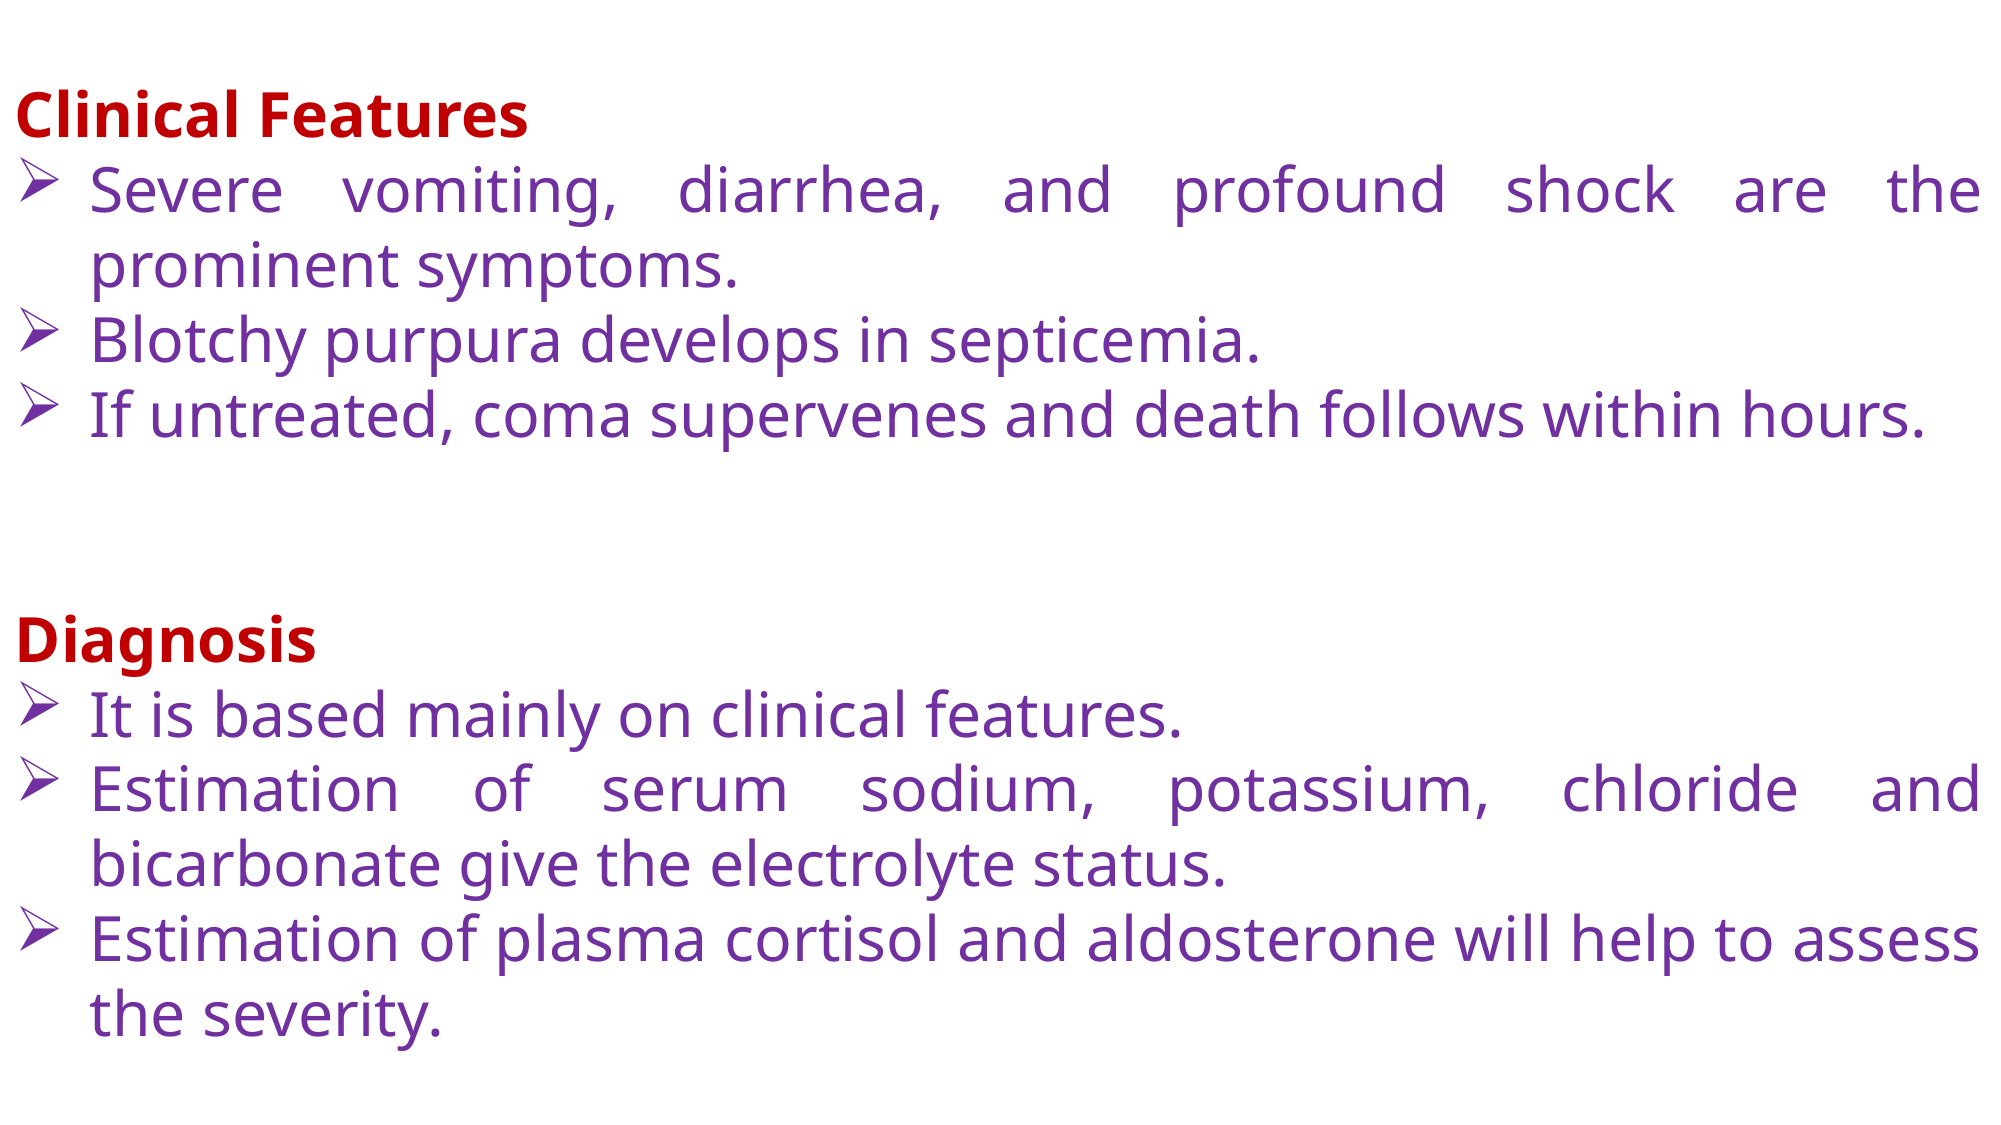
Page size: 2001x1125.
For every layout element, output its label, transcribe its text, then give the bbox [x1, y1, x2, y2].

text_box Clinical Features Severe vomiting, diarrhea, and profound shock are the prominent symptoms. Blotchy purpura develops in septicemia. If untreated, coma supervenes and death follows within hours. Diagnosis It is based mainly on clinical features. Estimation of serum sodium, potassium, chloride and bicarbonate give the electrolyte status. Estimation of plasma cortisol and aldosterone will help to assess the severity. [0, 67, 2000, 1057]
